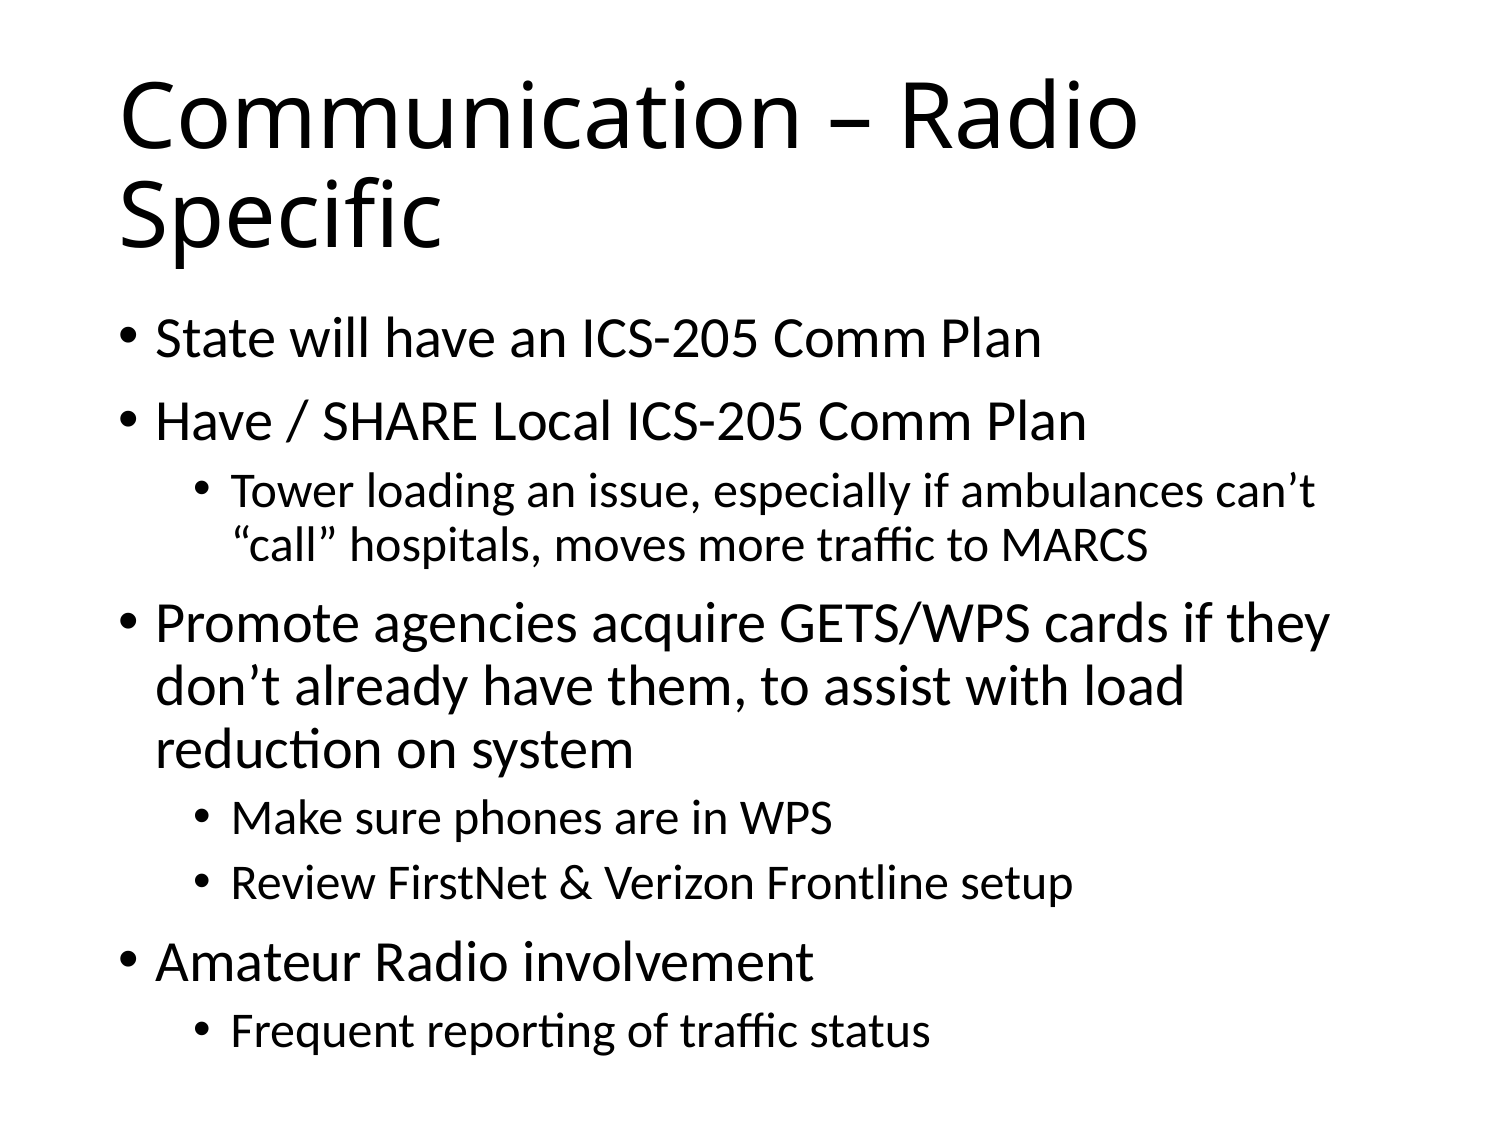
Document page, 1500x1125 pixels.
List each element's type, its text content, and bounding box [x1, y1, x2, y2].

list State will have an ICS-205 Comm Plan Have / SHARE Local ICS-205 Comm Plan Tower loading an issue, especially if ambulances can’t “call” hospitals, moves more traffic to MARCS Promote agencies acquire GETS/WPS cards if they don’t already have them, to assist with load reduction on system Make sure phones are in WPS Review FirstNet & Verizon Frontline setup Amateur Radio involvement Frequent reporting of traffic status [103, 299, 1397, 1080]
title Communication – Radio Specific [103, 59, 1397, 278]
